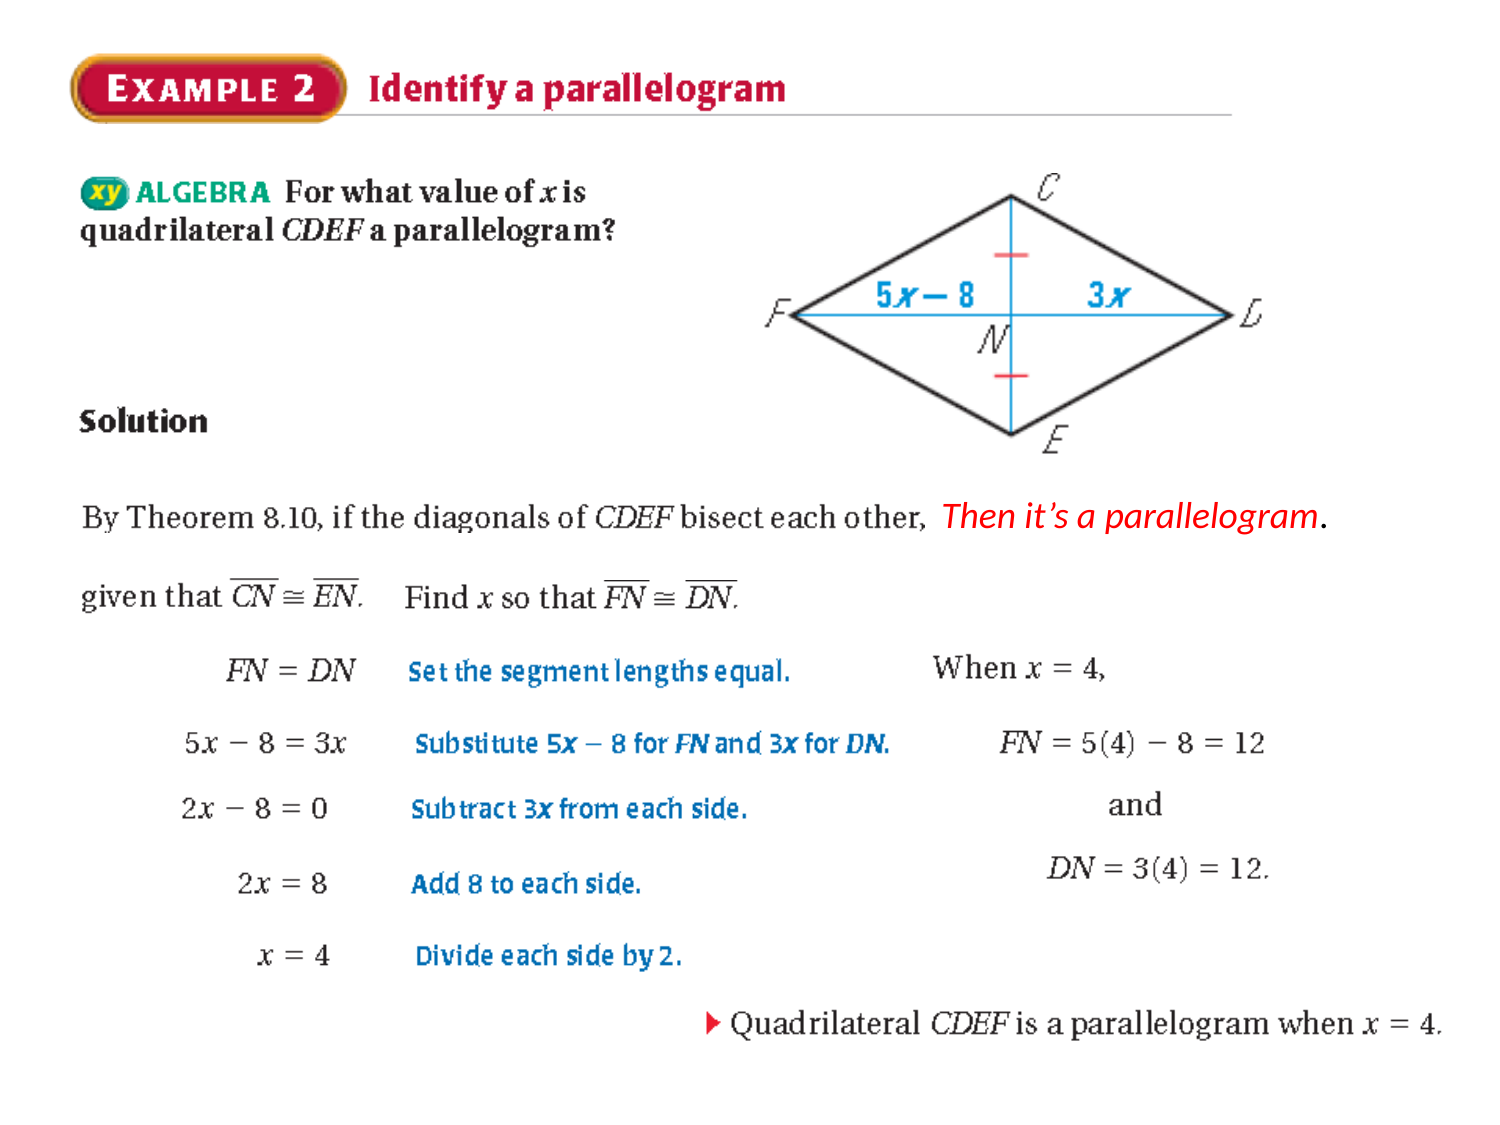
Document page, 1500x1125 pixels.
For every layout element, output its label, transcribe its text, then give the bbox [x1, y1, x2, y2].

picture [1044, 843, 1273, 890]
picture [81, 576, 367, 618]
picture [699, 999, 1446, 1057]
picture [76, 494, 925, 533]
picture [923, 648, 1106, 690]
picture [174, 787, 754, 834]
picture [746, 173, 1276, 467]
picture [1105, 785, 1170, 830]
picture [74, 174, 626, 252]
picture [242, 937, 687, 984]
picture [62, 49, 1240, 124]
picture [997, 722, 1273, 763]
picture [404, 579, 751, 626]
picture [174, 722, 901, 763]
picture [214, 649, 800, 693]
picture [72, 399, 216, 448]
text_box Then it’s a parallelogram. [926, 483, 1344, 544]
picture [225, 862, 652, 909]
